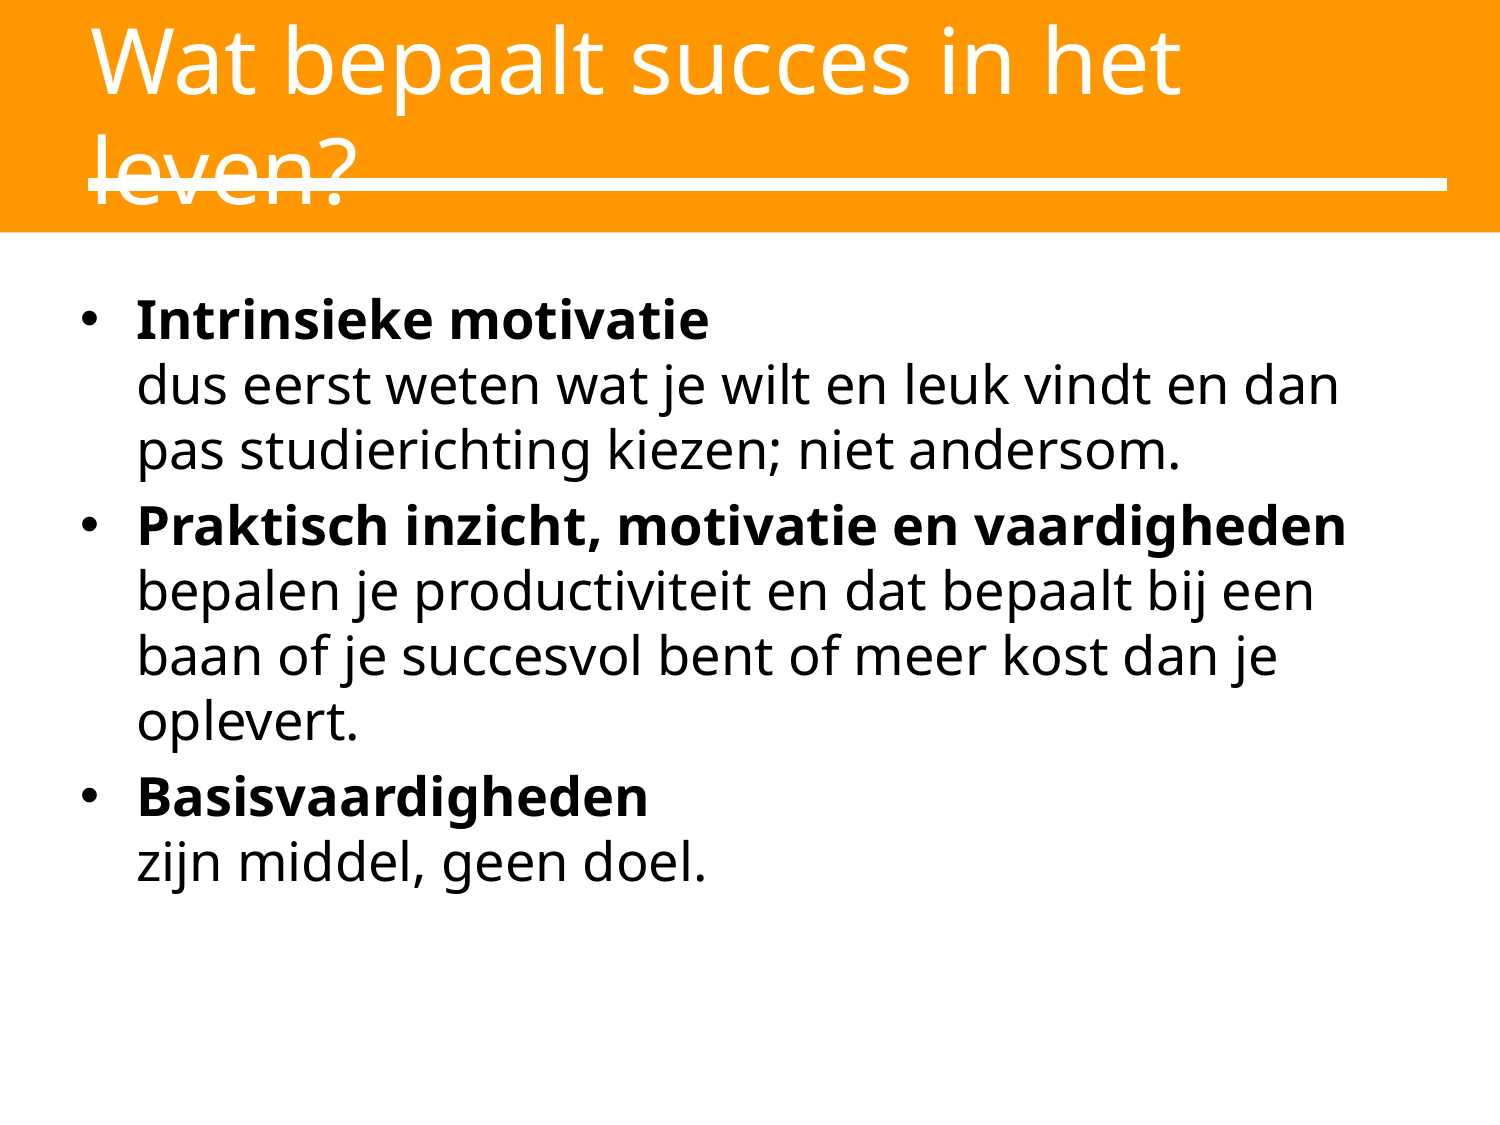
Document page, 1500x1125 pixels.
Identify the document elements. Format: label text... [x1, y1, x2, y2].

title Wat bepaalt succes in het leven? [75, 19, 1425, 207]
text_box [0, 0, 1500, 235]
list Intrinsieke motivatie dus eerst weten wat je wilt en leuk vindt en dan pas studierichting kiezen; niet andersom. Praktisch inzicht, motivatie en vaardigheden bepalen je productiviteit en dat bepaalt bij een baan of je succesvol bent of meer kost dan je oplevert. Basisvaardigheden zijn middel, geen doel. [64, 235, 1436, 1125]
